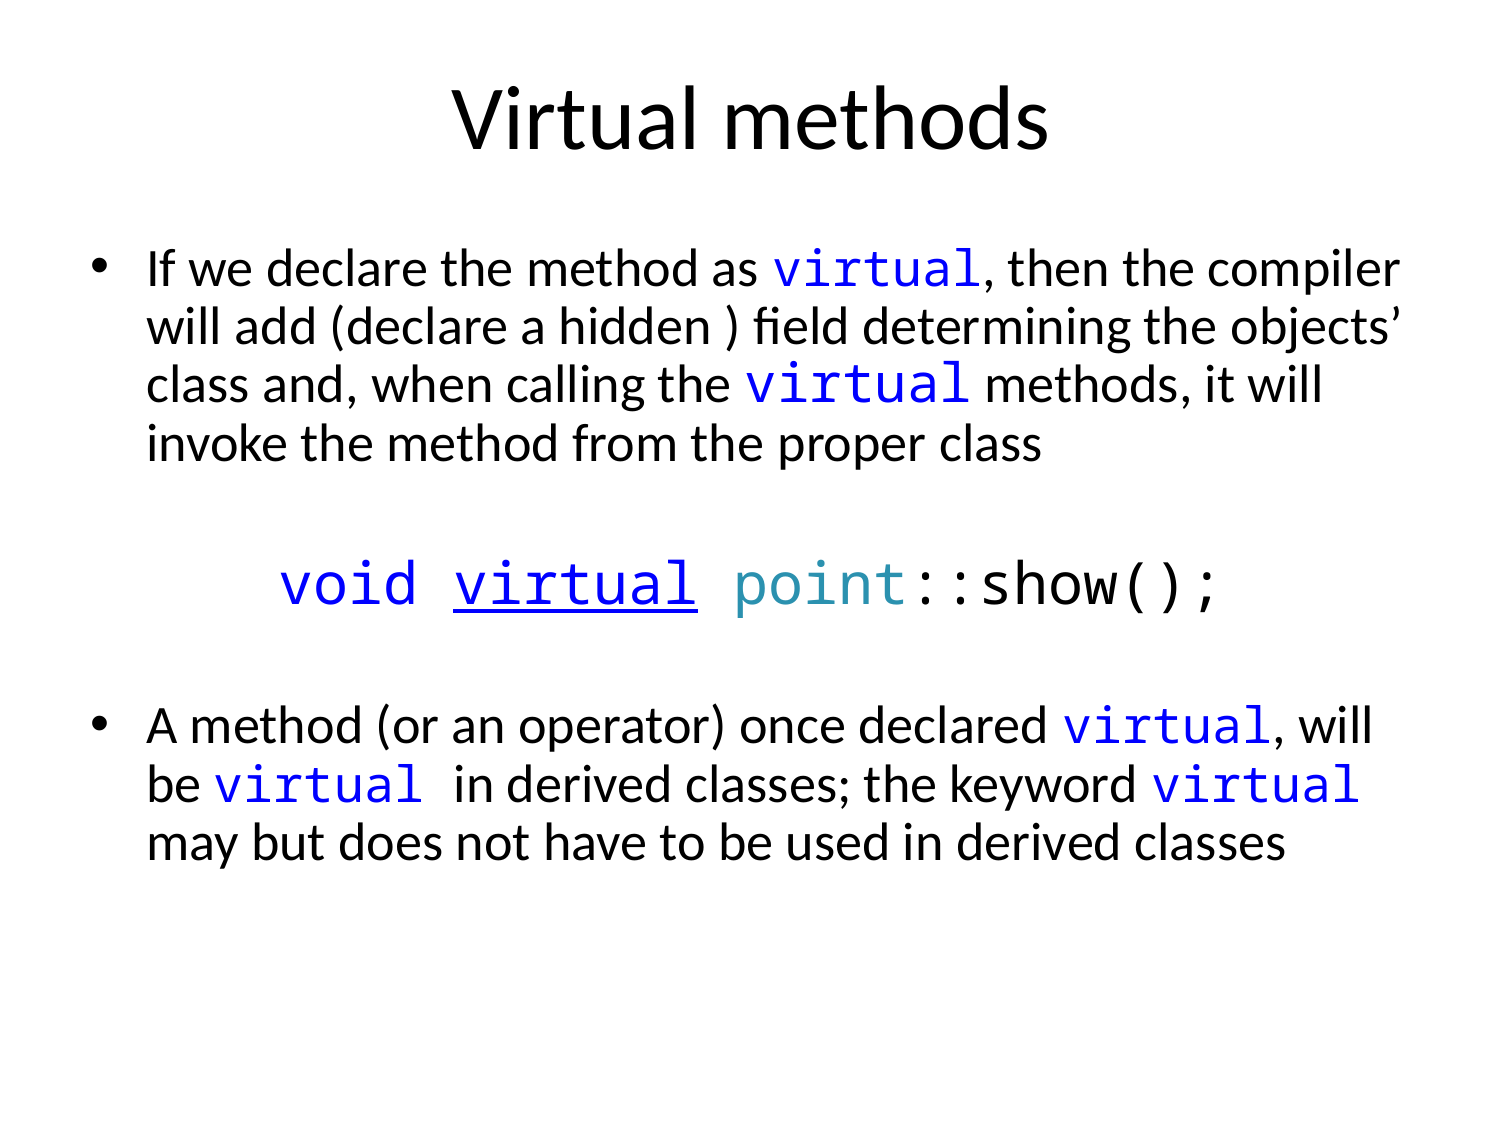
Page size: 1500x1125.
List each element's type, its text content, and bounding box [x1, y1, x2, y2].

title Virtual methods [76, 19, 1427, 207]
list If we declare the method as virtual, then the compiler will add (declare a hidden ) field determining the objects’ class and, when calling the virtual methods, it will invoke the method from the proper class void virtual point::show(); A method (or an operator) once declared virtual, will be virtual in derived classes; the keyword virtual may but does not have to be used in derived classes [75, 231, 1427, 1094]
